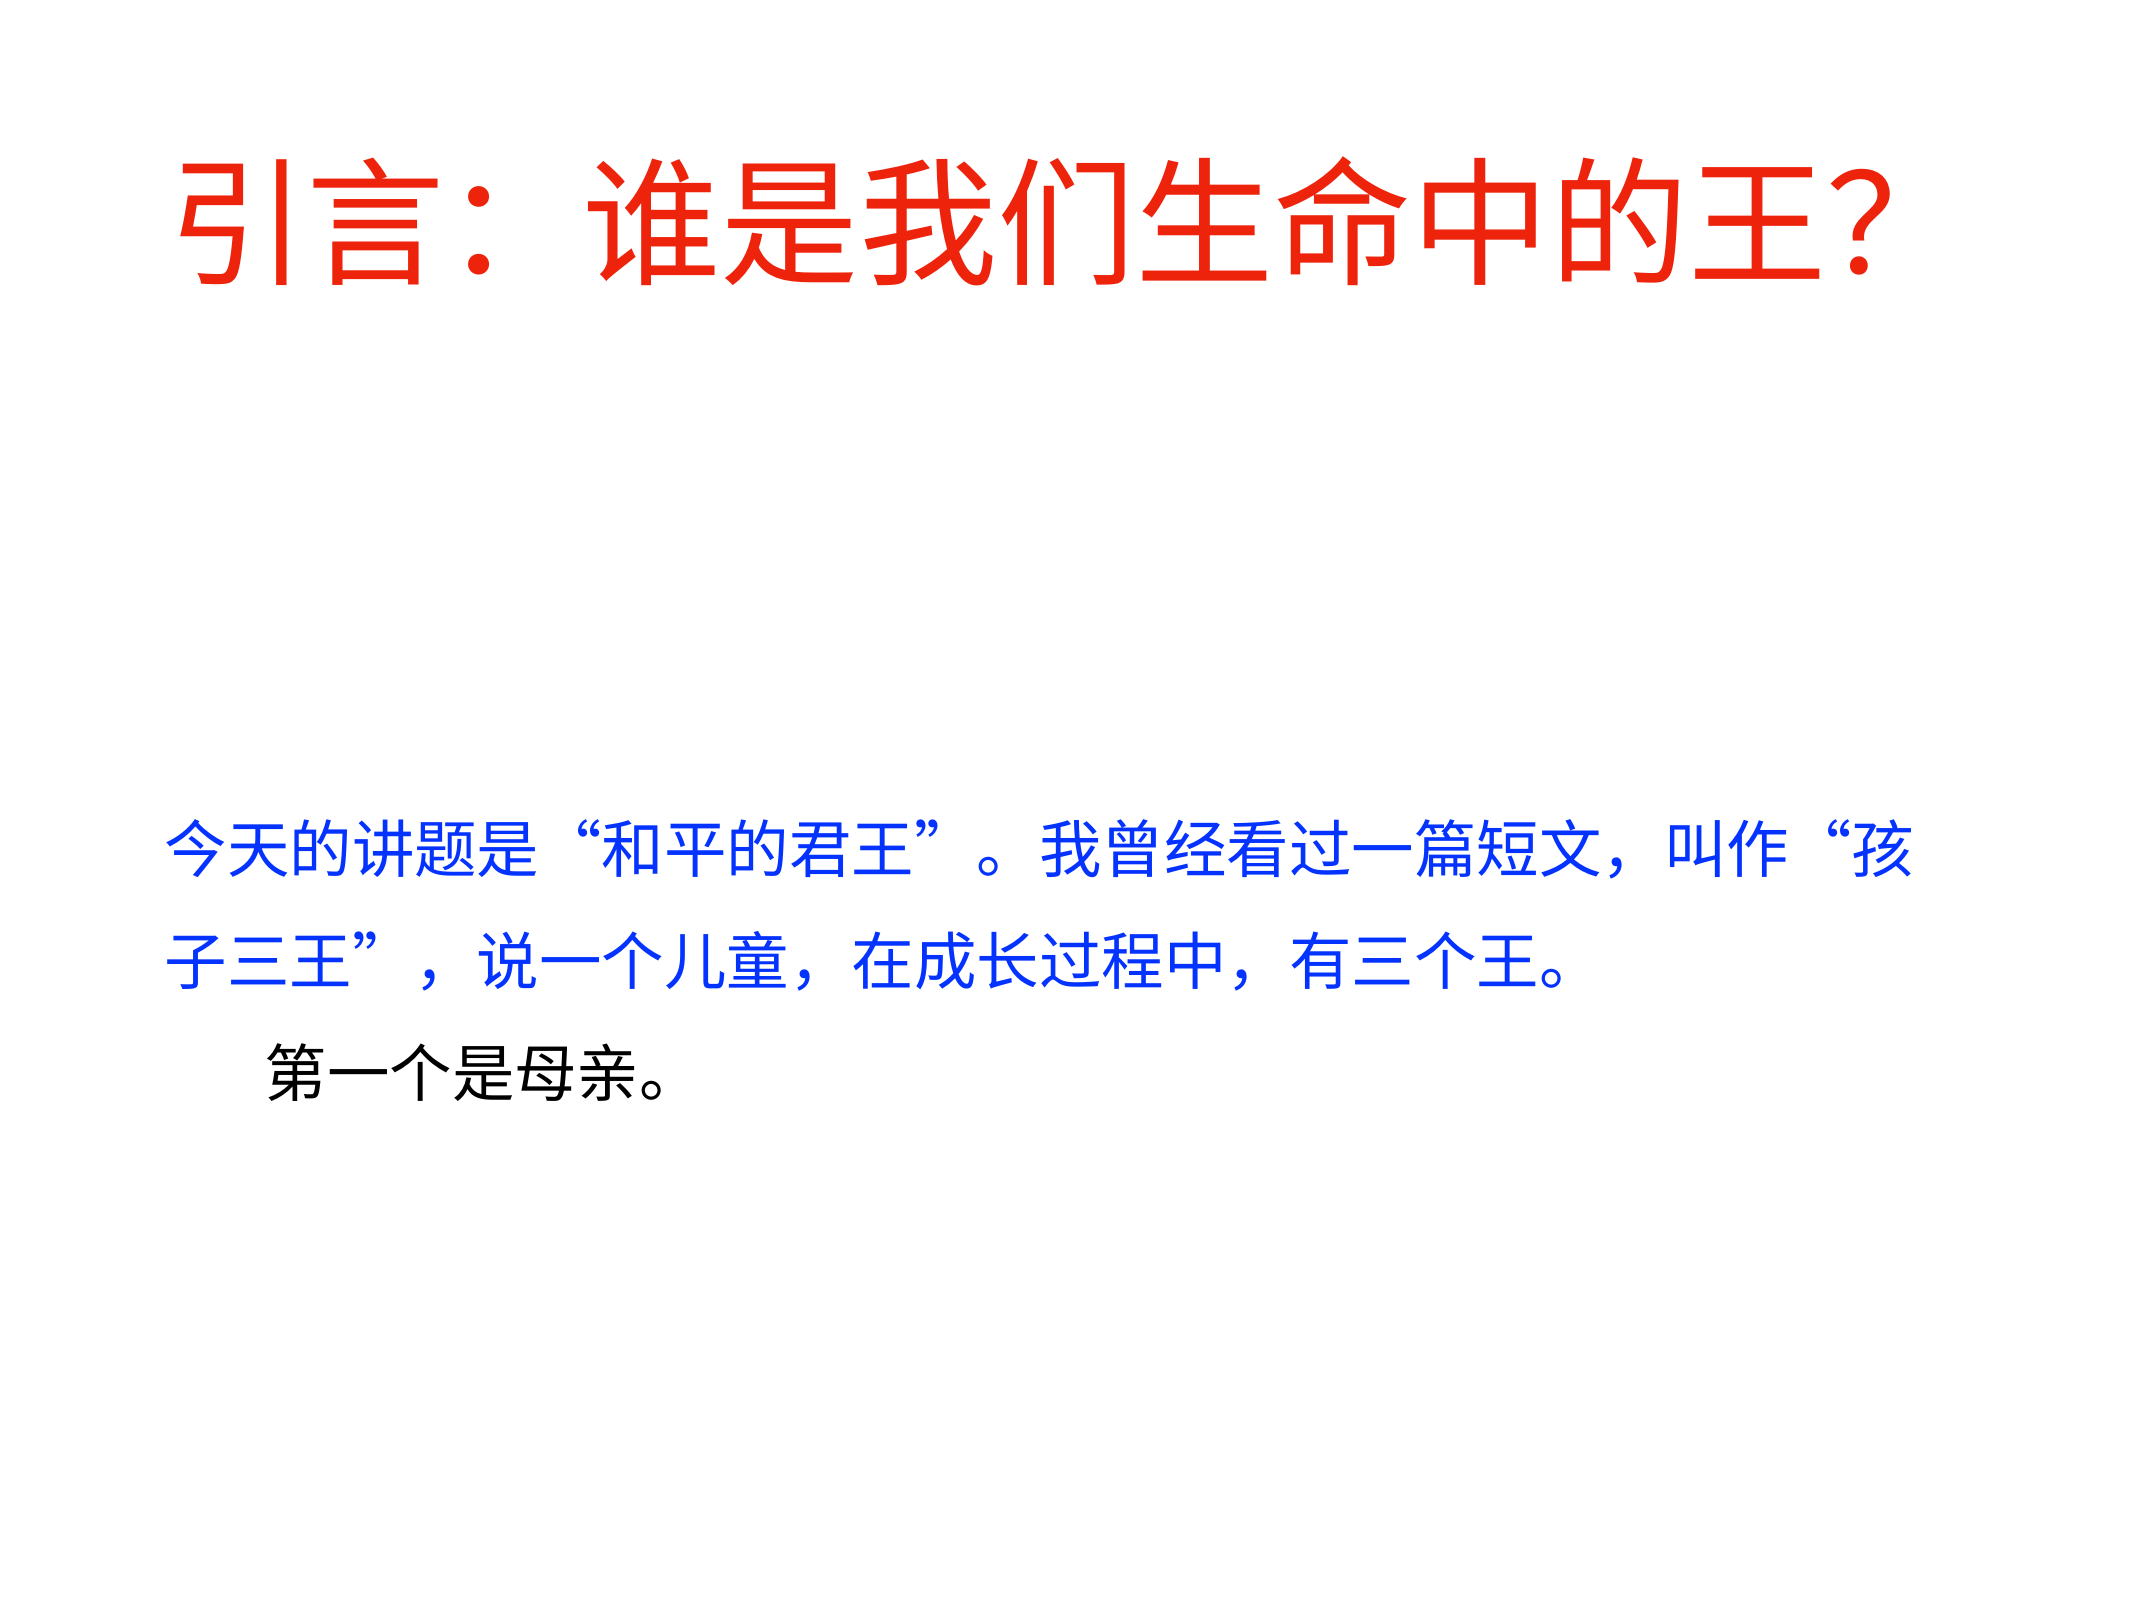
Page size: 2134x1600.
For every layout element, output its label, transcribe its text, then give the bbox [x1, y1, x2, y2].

list 今天的讲题是“和平的君王”。我曾经看过一篇短文，叫作“孩子三王”，说一个儿童，在成长过程中，有三个王。 第一个是母亲。 [155, 424, 1978, 1457]
title 引言：谁是我们生命中的王？ [155, 41, 1978, 397]
